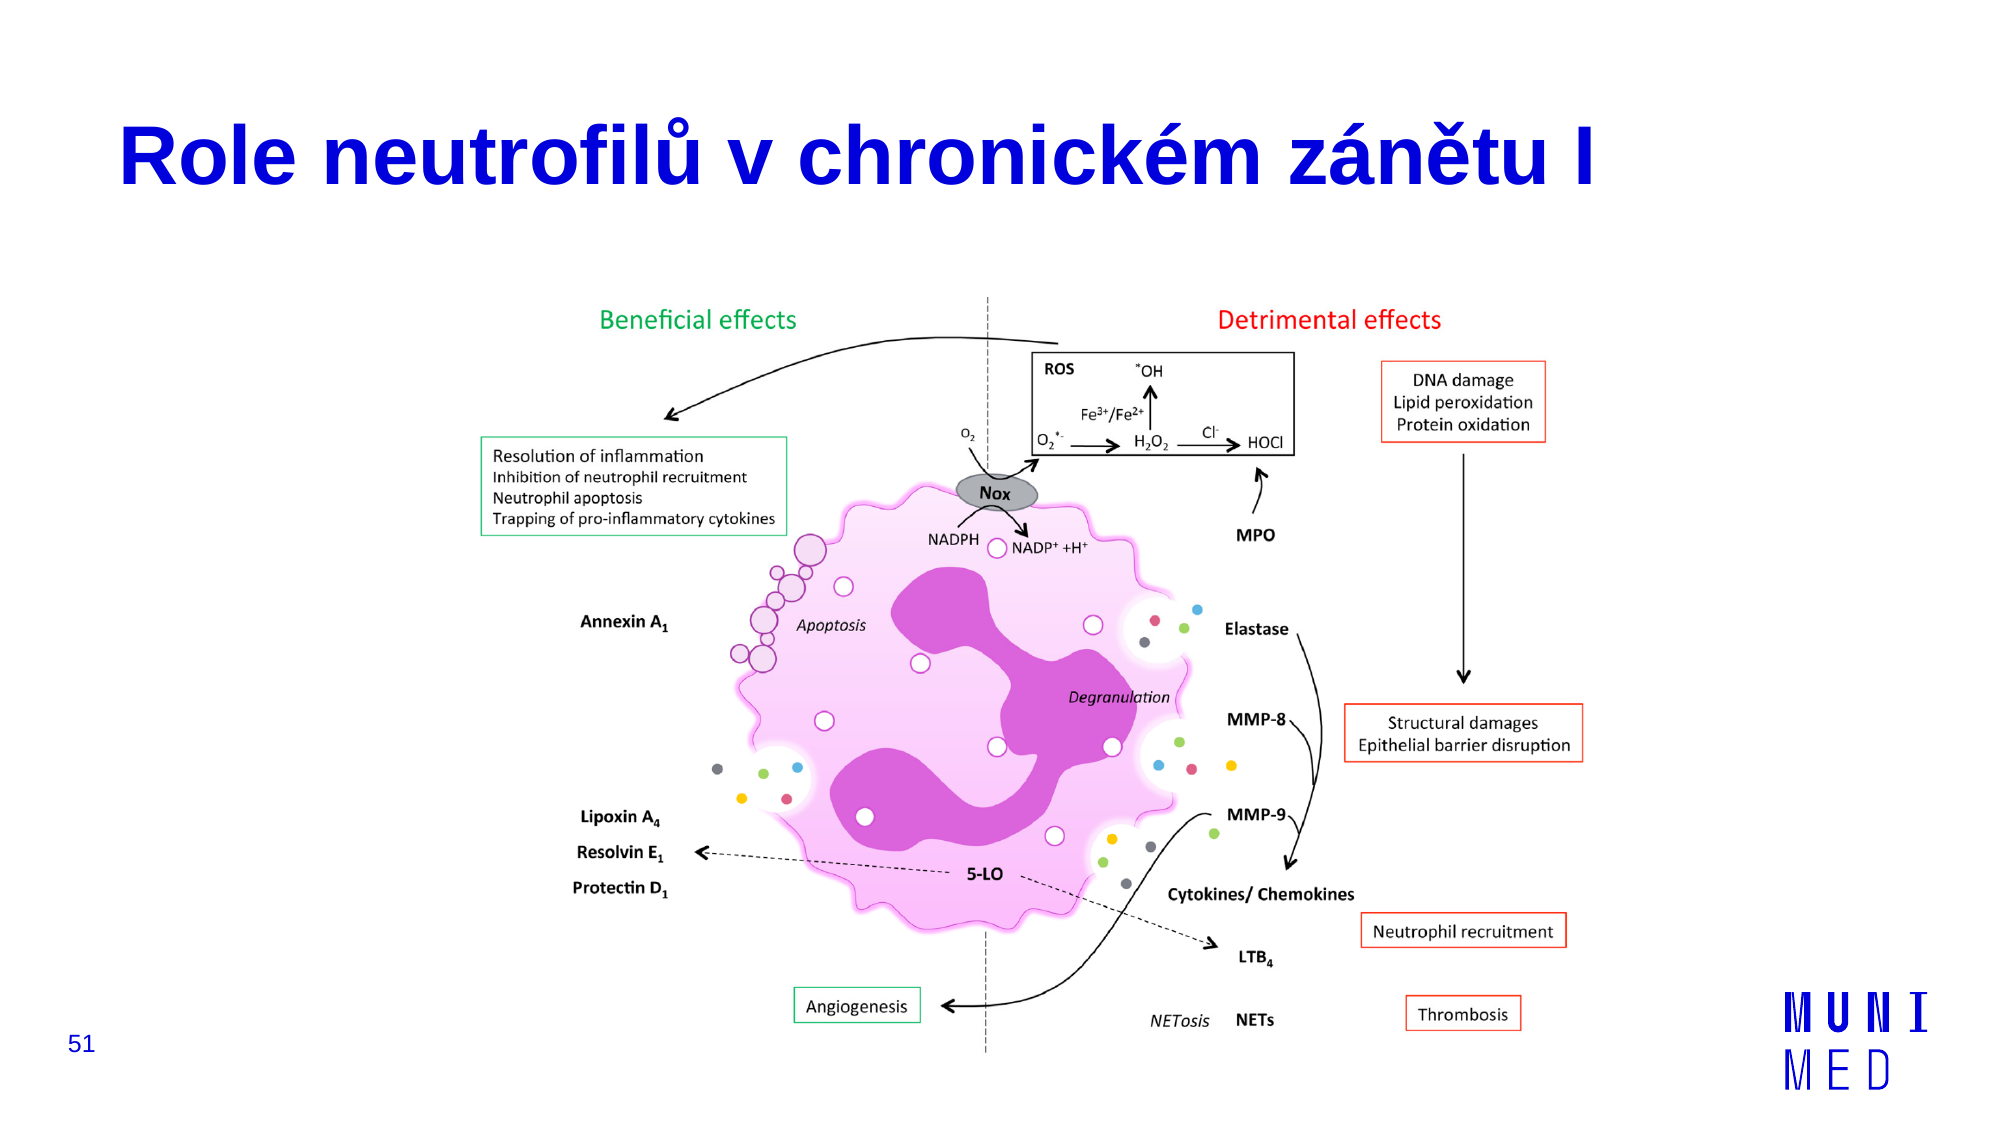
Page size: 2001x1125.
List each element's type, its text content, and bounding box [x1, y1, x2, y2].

title Role neutrofilů v chronickém zánětu I [118, 118, 1883, 193]
slide_number 51 [67, 1021, 110, 1063]
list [472, 286, 1593, 1064]
